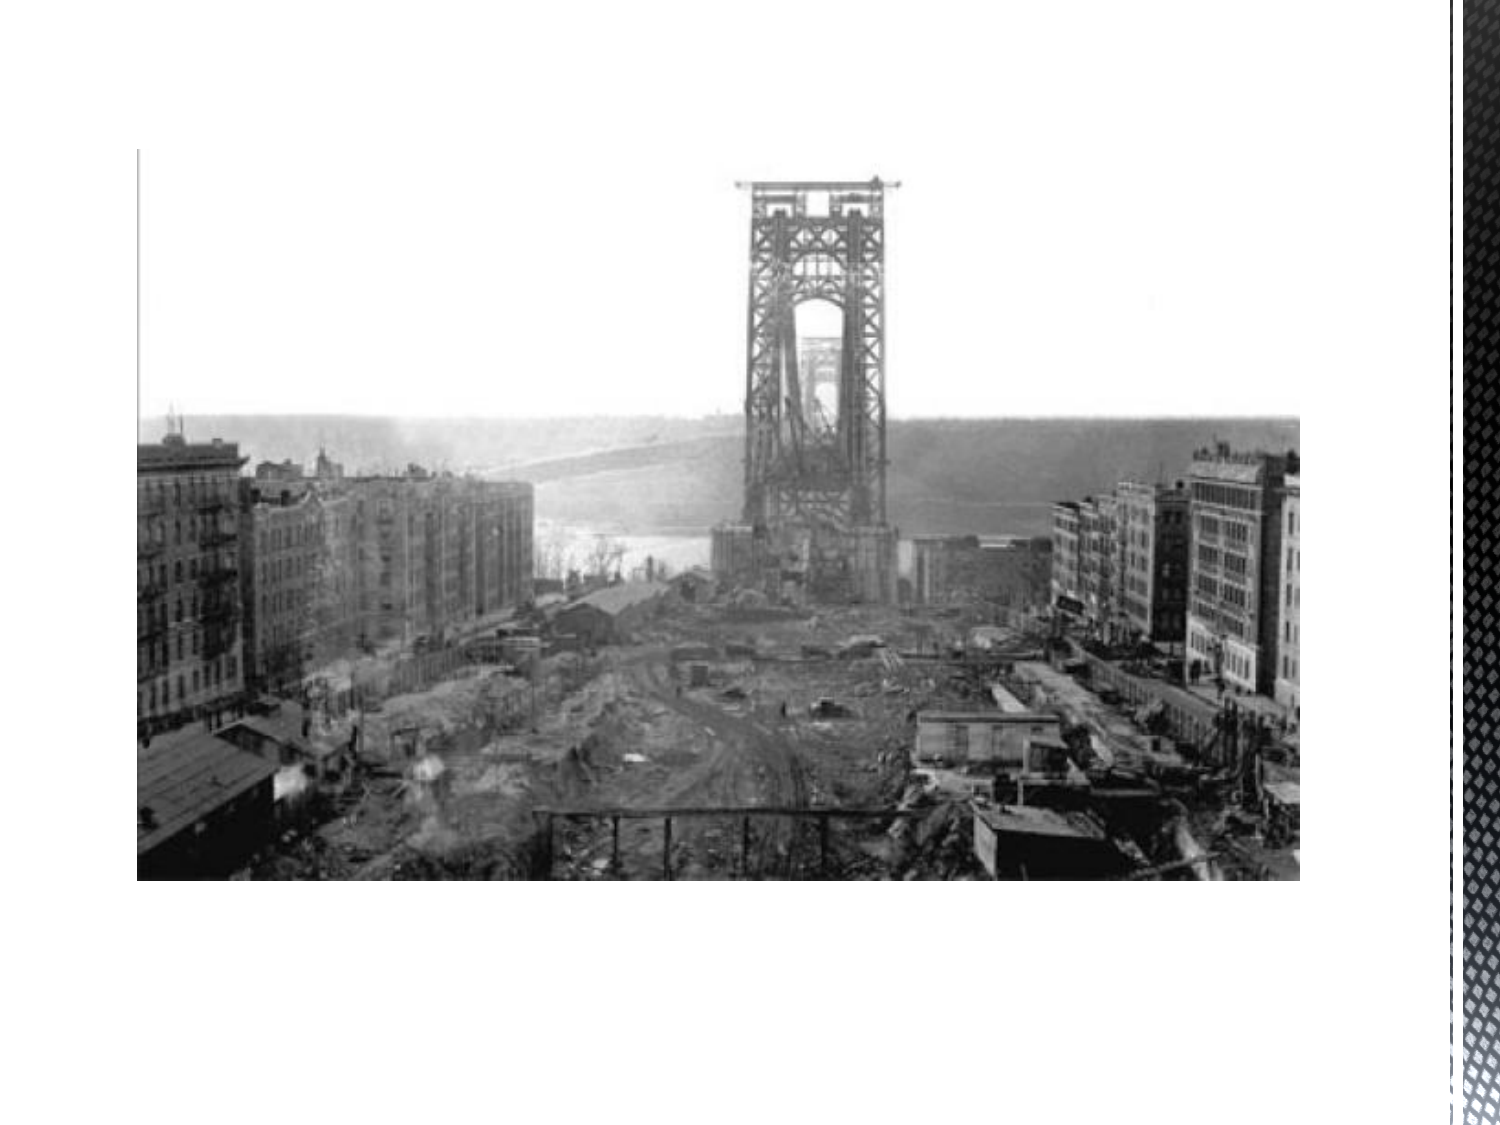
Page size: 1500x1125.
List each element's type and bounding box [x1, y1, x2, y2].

picture [137, 149, 1301, 881]
picture [1447, 0, 1500, 1125]
